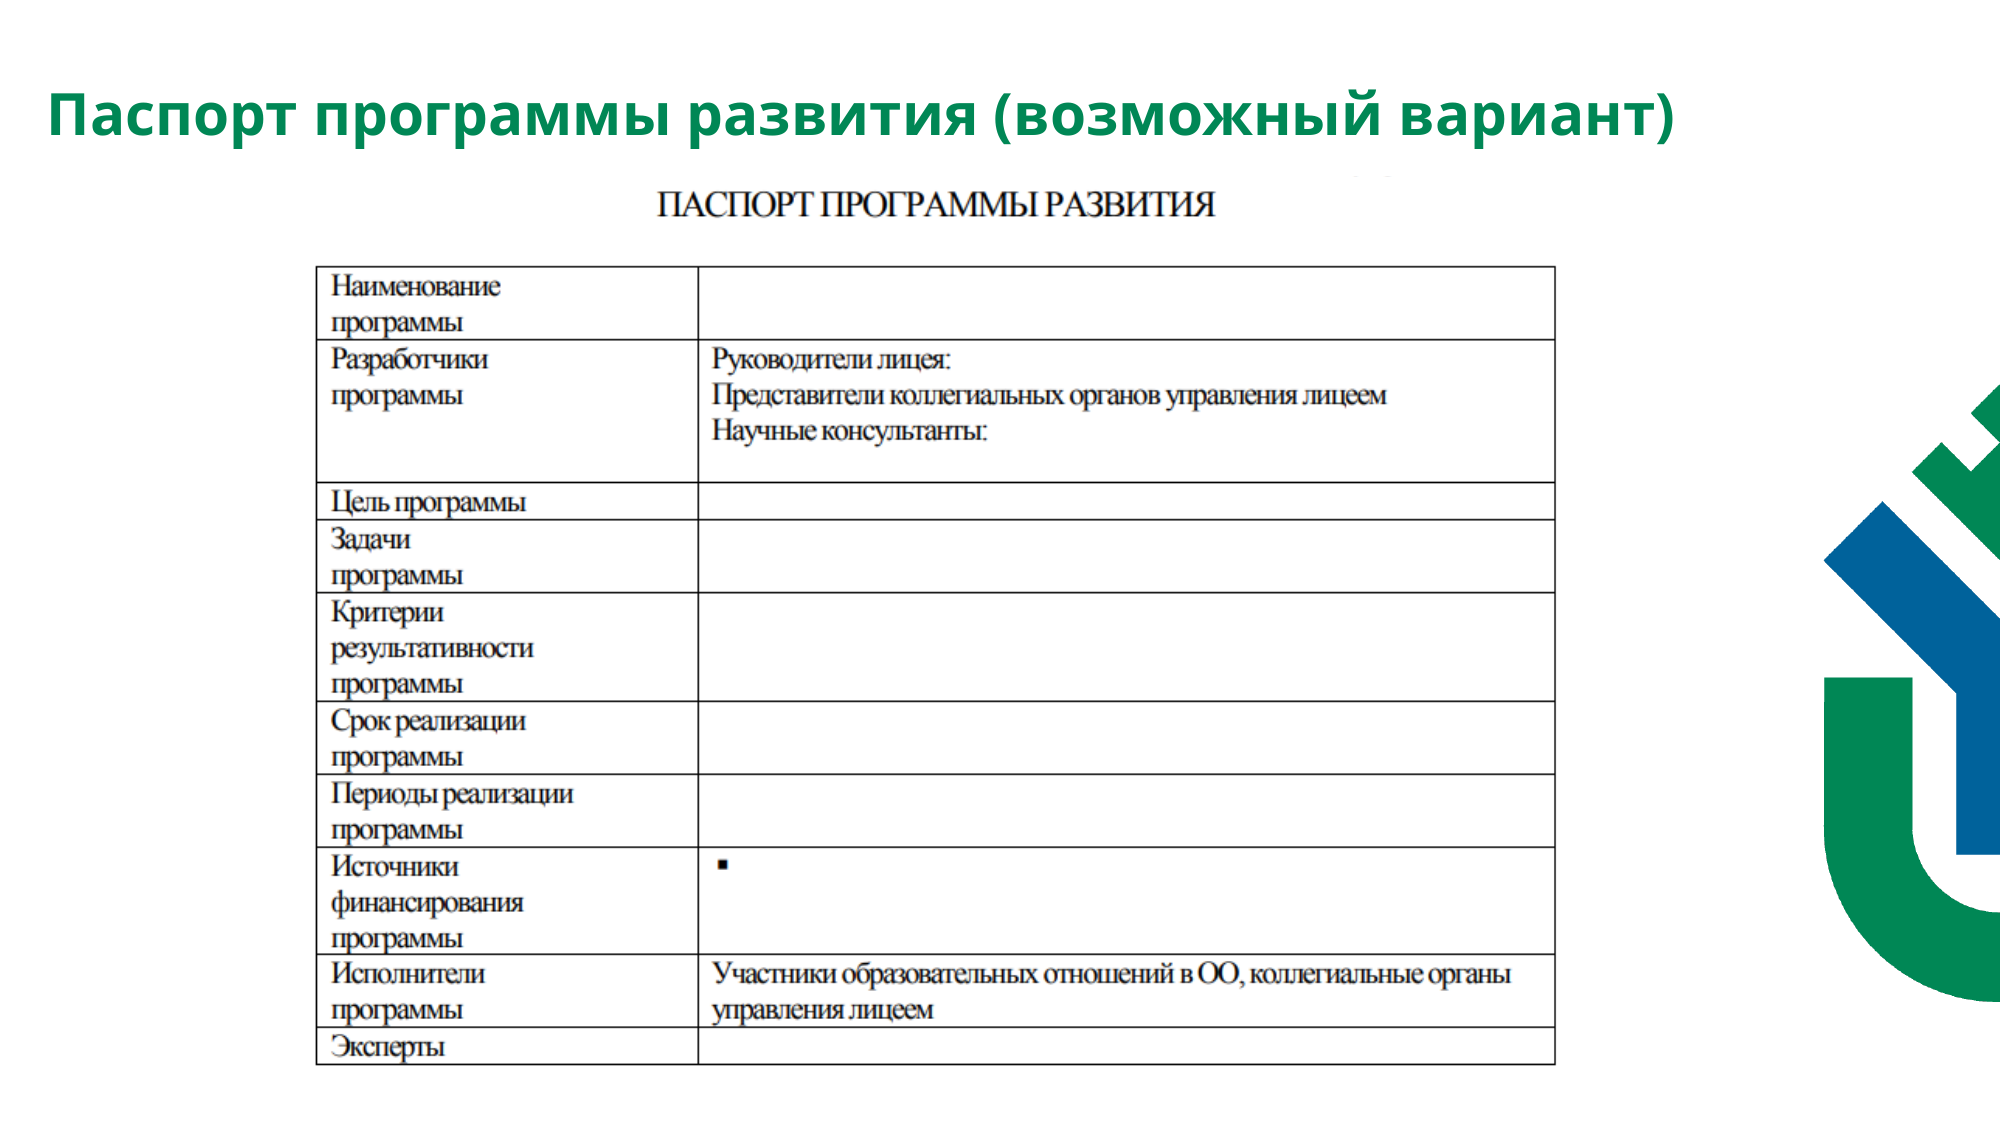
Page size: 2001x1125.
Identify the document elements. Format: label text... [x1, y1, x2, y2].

picture [260, 175, 1608, 1125]
text_box Паспорт программы развития (возможный вариант) [30, 47, 1881, 178]
picture [1822, 381, 2000, 1005]
